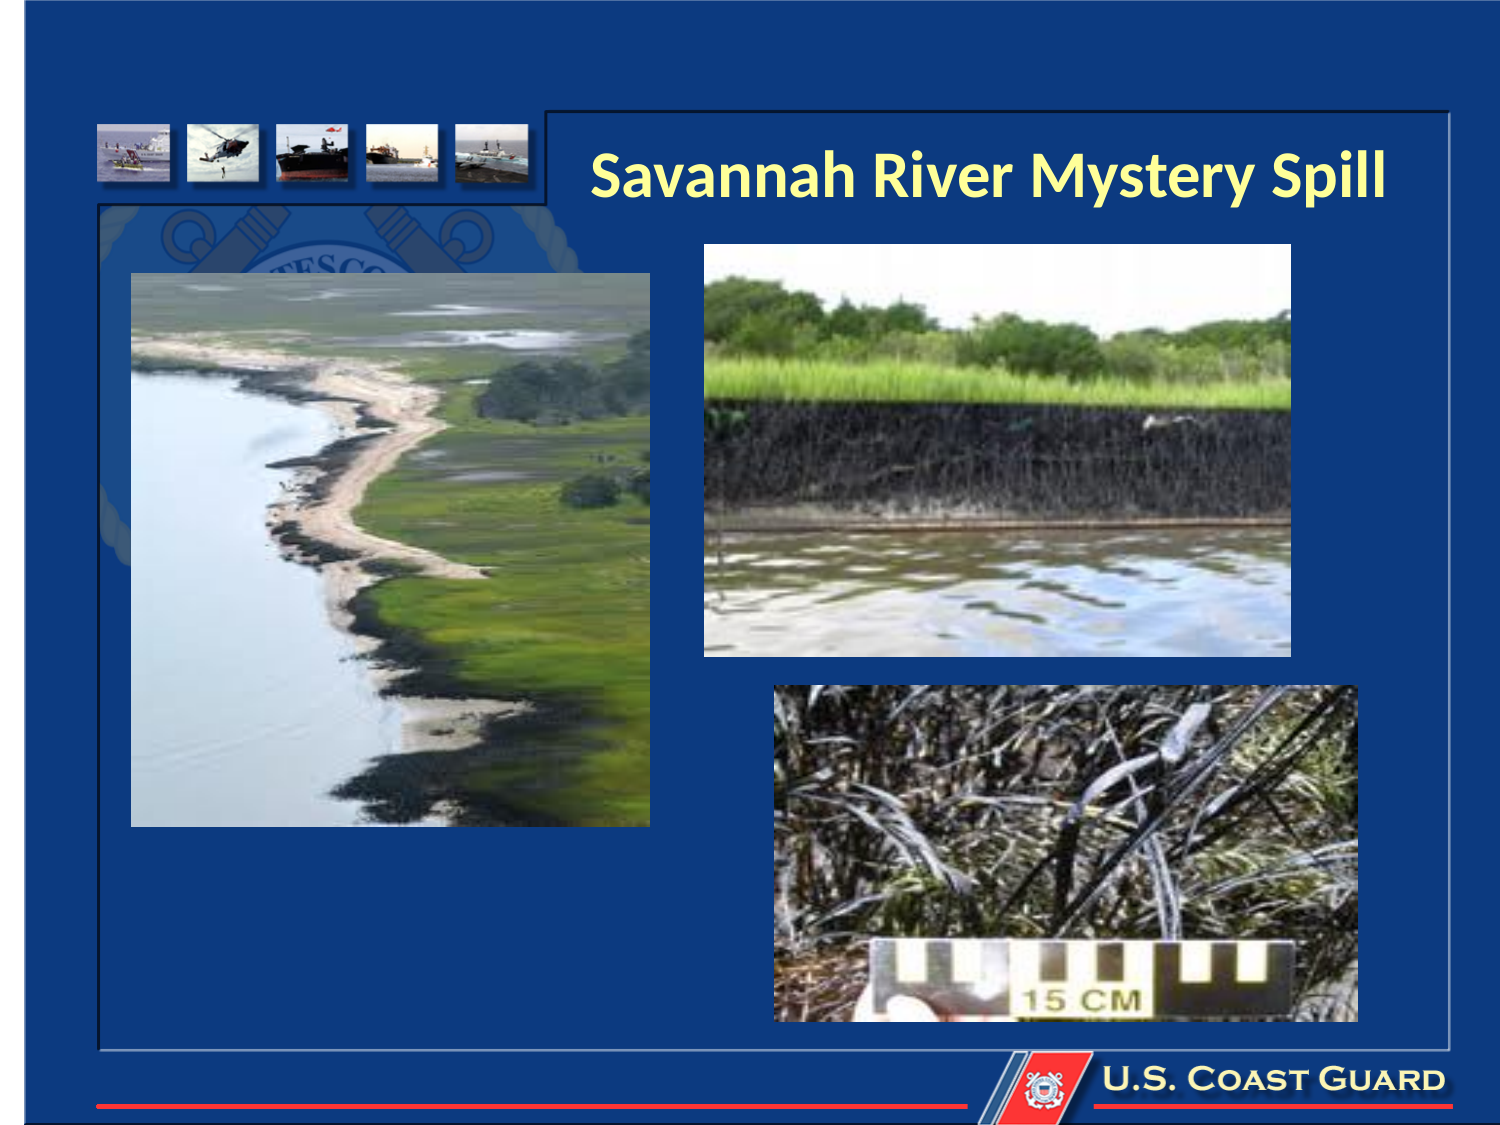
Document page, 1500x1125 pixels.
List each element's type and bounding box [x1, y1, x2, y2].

list [130, 273, 651, 827]
picture [24, 0, 1500, 1125]
